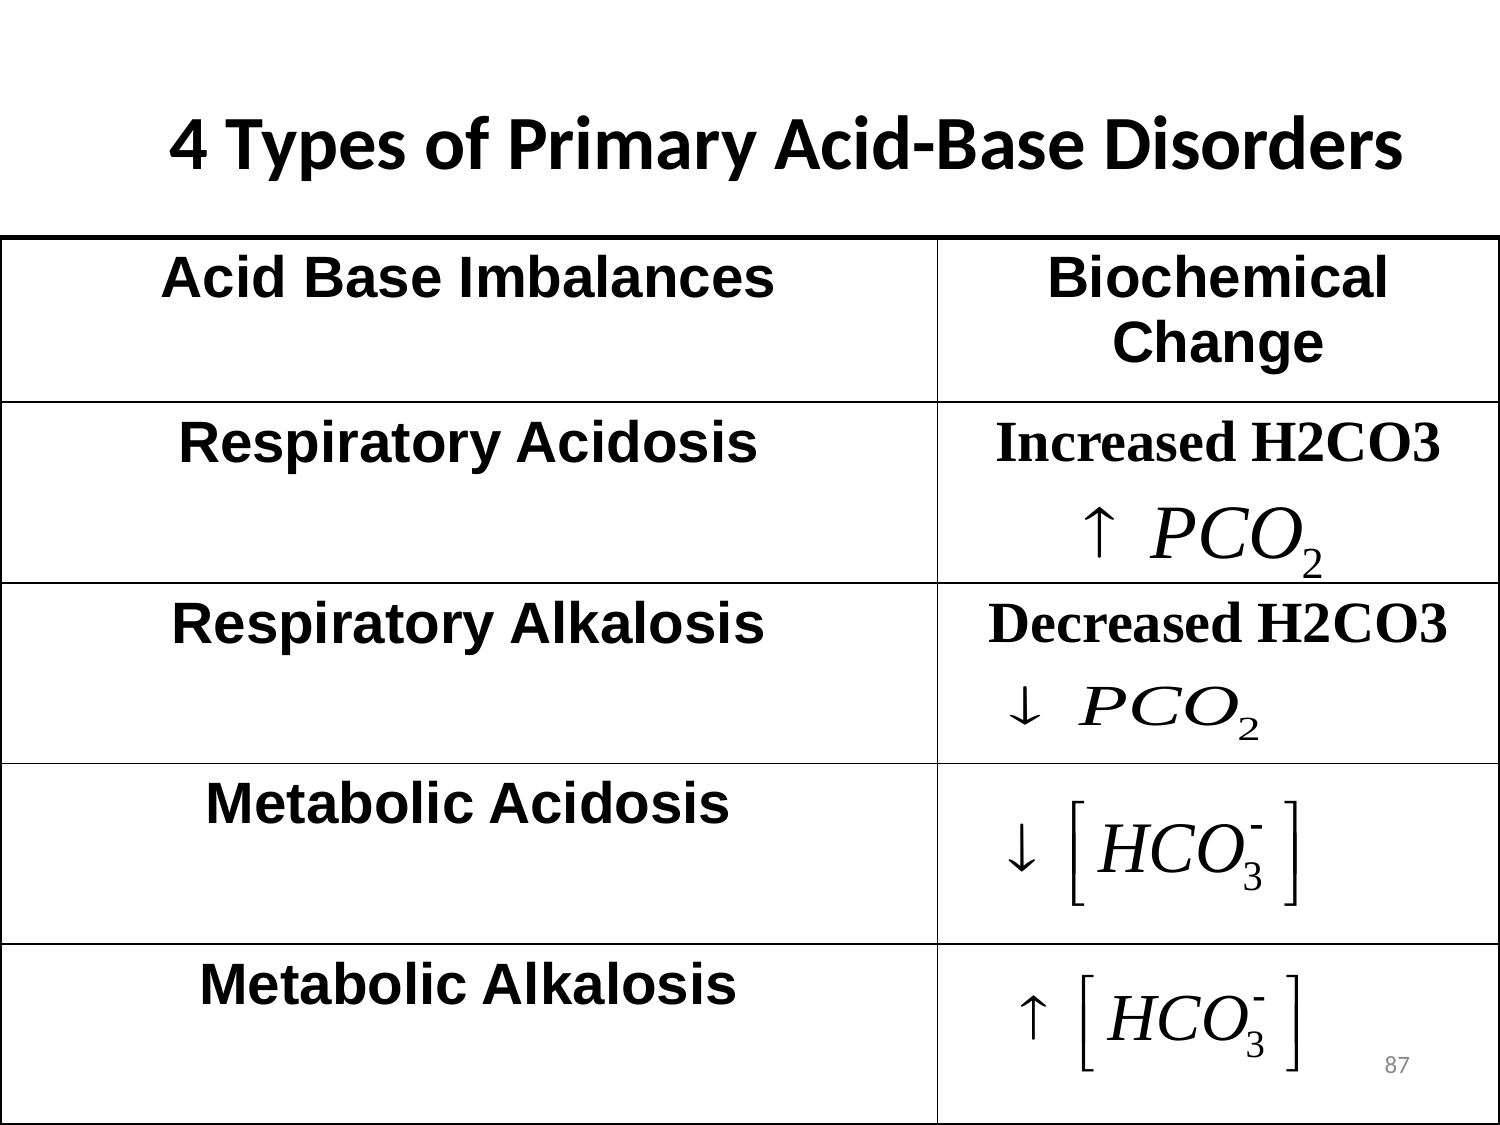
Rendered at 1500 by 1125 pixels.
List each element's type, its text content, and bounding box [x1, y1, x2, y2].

table_cell [938, 945, 1498, 1123]
table_cell Metabolic Alkalosis [2, 945, 937, 1123]
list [999, 787, 1326, 921]
table_cell [938, 764, 1498, 943]
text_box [1012, 962, 1326, 1086]
table_cell Increased H2CO3 [938, 403, 1498, 582]
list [999, 662, 1276, 755]
title 4 Types of Primary Acid-Base Disorders [149, 45, 1425, 233]
table_cell Respiratory Alkalosis [2, 584, 937, 763]
table_header Acid Base Imbalances [2, 240, 937, 401]
table_cell Decreased H2CO3 [938, 584, 1498, 763]
table_cell Respiratory Acidosis [2, 403, 937, 582]
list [1074, 474, 1338, 597]
table_header Biochemical Change [938, 240, 1498, 401]
table_cell Metabolic Acidosis [2, 764, 937, 943]
